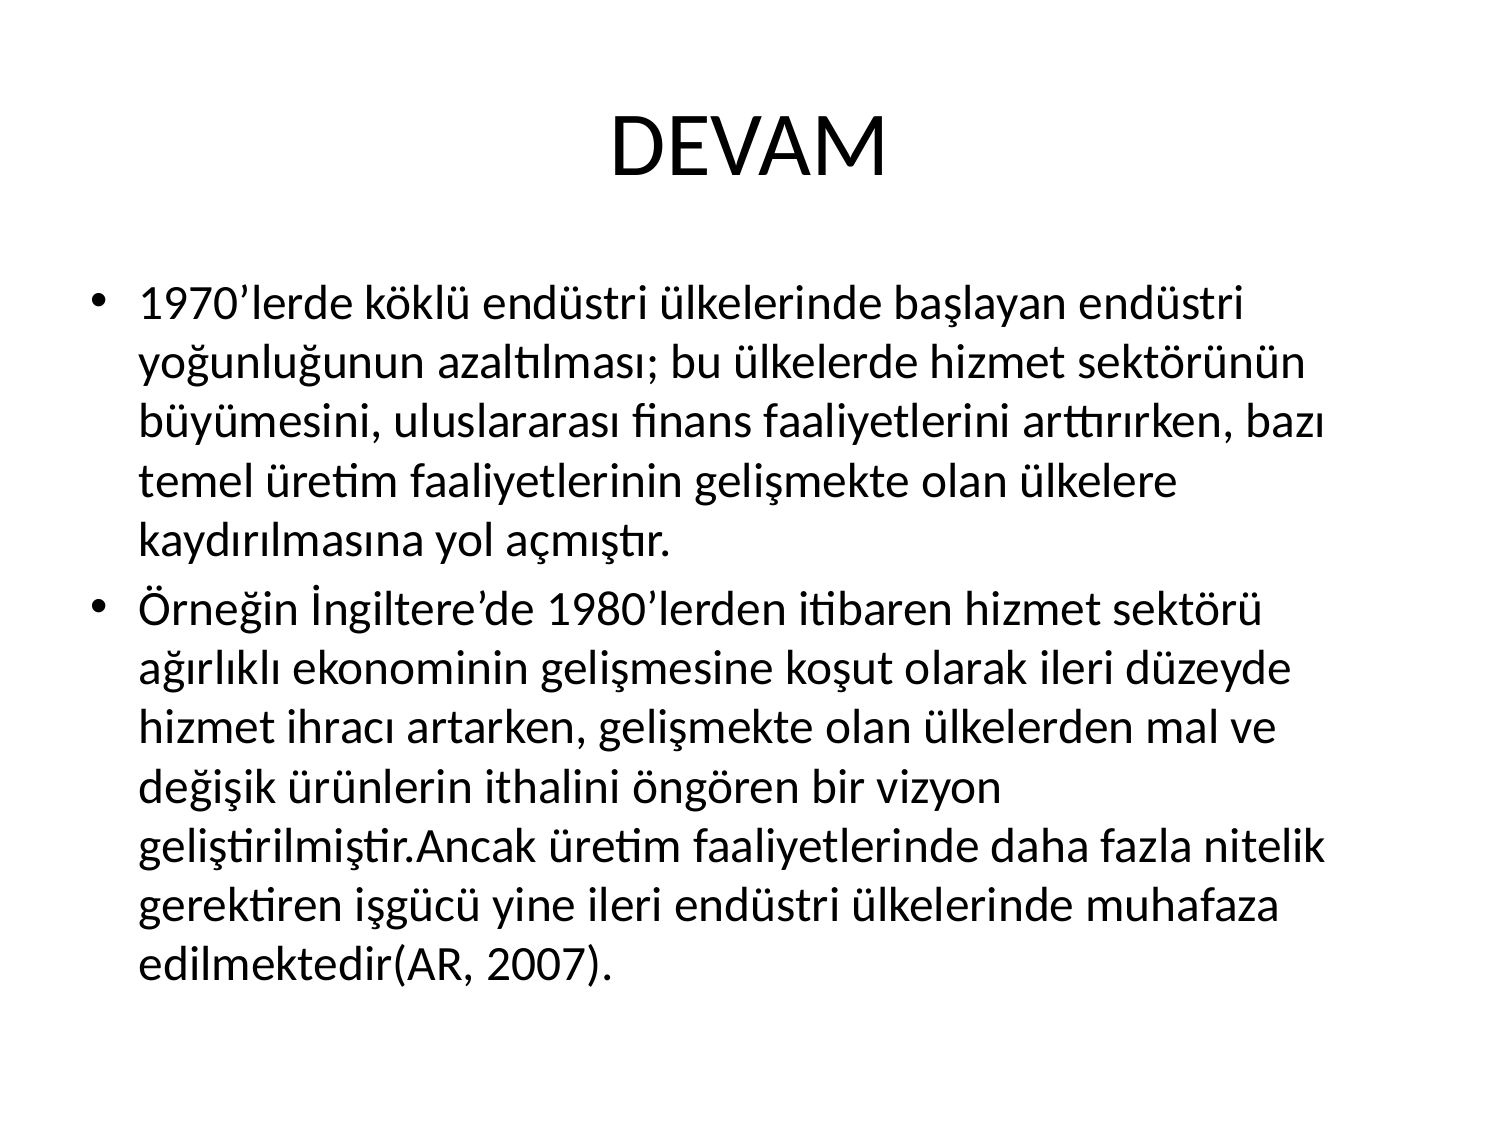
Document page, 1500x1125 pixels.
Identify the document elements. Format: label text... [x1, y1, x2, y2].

list 1970’lerde köklü endüstri ülkelerinde başlayan endüstri yoğunluğunun azaltılması; bu ülkelerde hizmet sektörünün büyümesini, uluslararası finans faaliyetlerini arttırırken, bazı temel üretim faaliyetlerinin gelişmekte olan ülkelere kaydırılmasına yol açmıştır. Örneğin İngiltere’de 1980’lerden itibaren hizmet sektörü ağırlıklı ekonominin gelişmesine koşut olarak ileri düzeyde hizmet ihracı artarken, gelişmekte olan ülkelerden mal ve değişik ürünlerin ithalini öngören bir vizyon geliştirilmiştir.Ancak üretim faaliyetlerinde daha fazla nitelik gerektiren işgücü yine ileri endüstri ülkelerinde muhafaza edilmektedir(AR, 2007). [75, 262, 1425, 1005]
title DEVAM [75, 45, 1425, 233]
